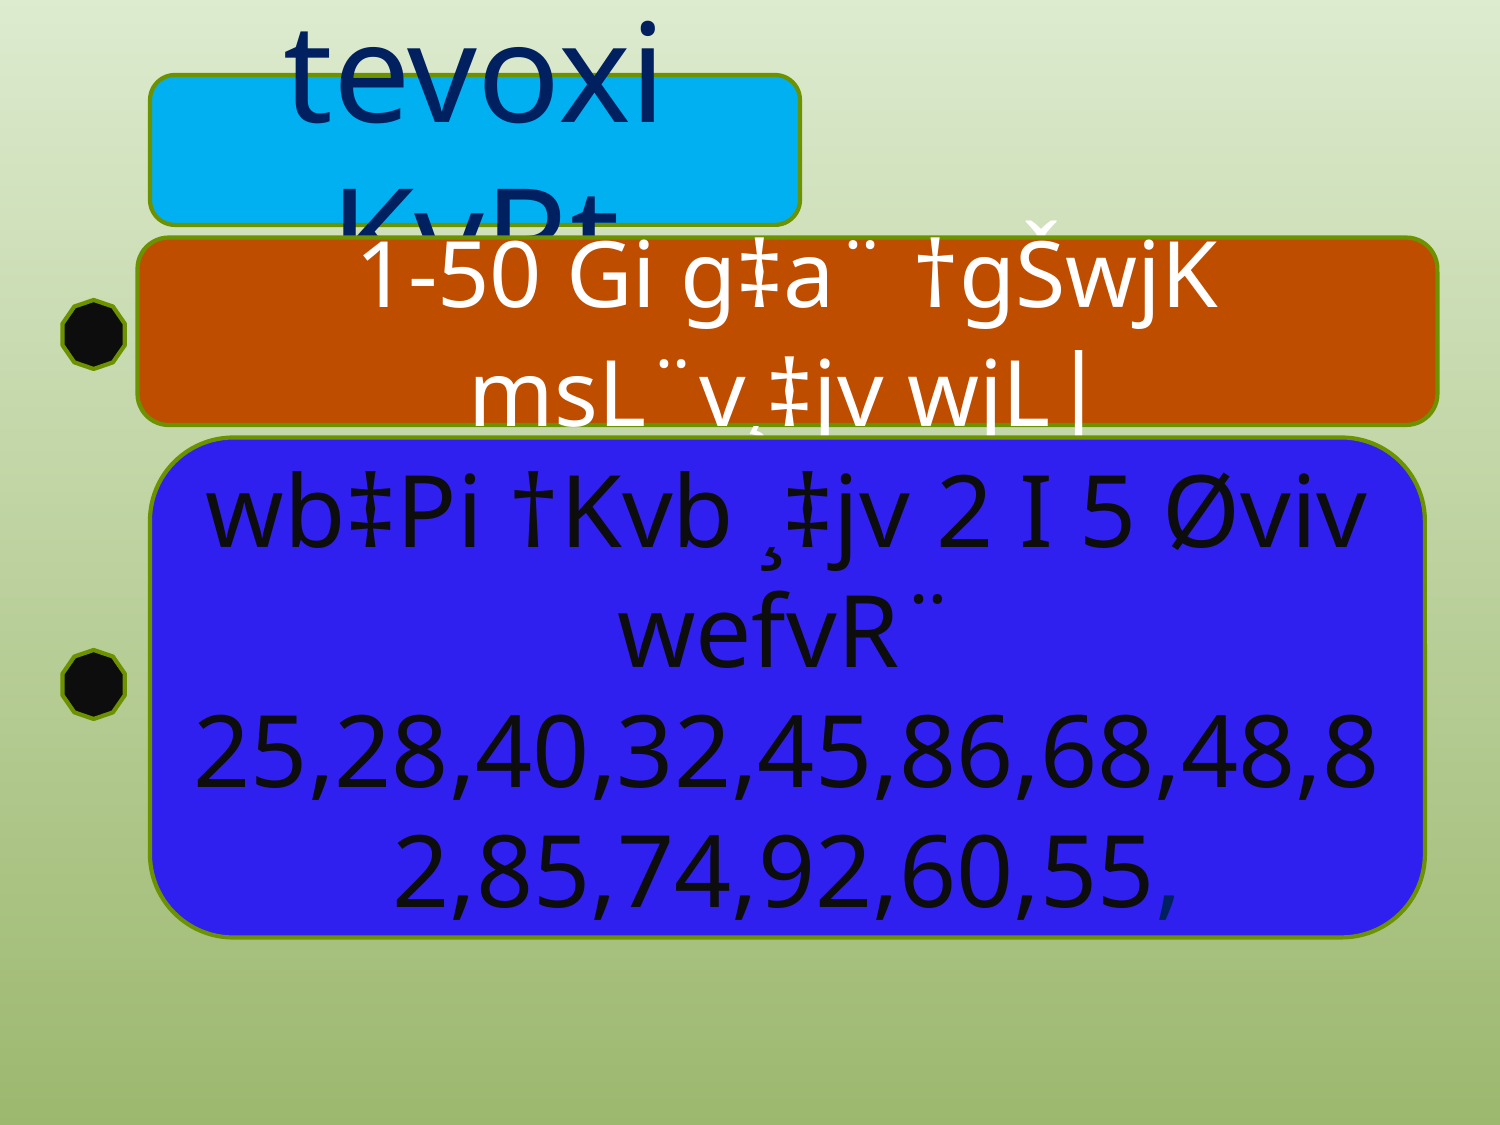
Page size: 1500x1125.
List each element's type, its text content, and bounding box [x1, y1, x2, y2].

text_box tevoxi KvRt [147, 72, 803, 228]
text_box [60, 647, 127, 721]
text_box [60, 297, 127, 371]
text_box wb‡Pi †Kvb ¸‡jv 2 I 5 Øviv wefvR¨ 25,28,40,32,45,86,68,48,82,85,74,92,60,55, [147, 435, 1428, 940]
text_box 1-50 Gi g‡a¨ †gŠwjK msL¨v¸‡jv wjL| [135, 235, 1440, 428]
